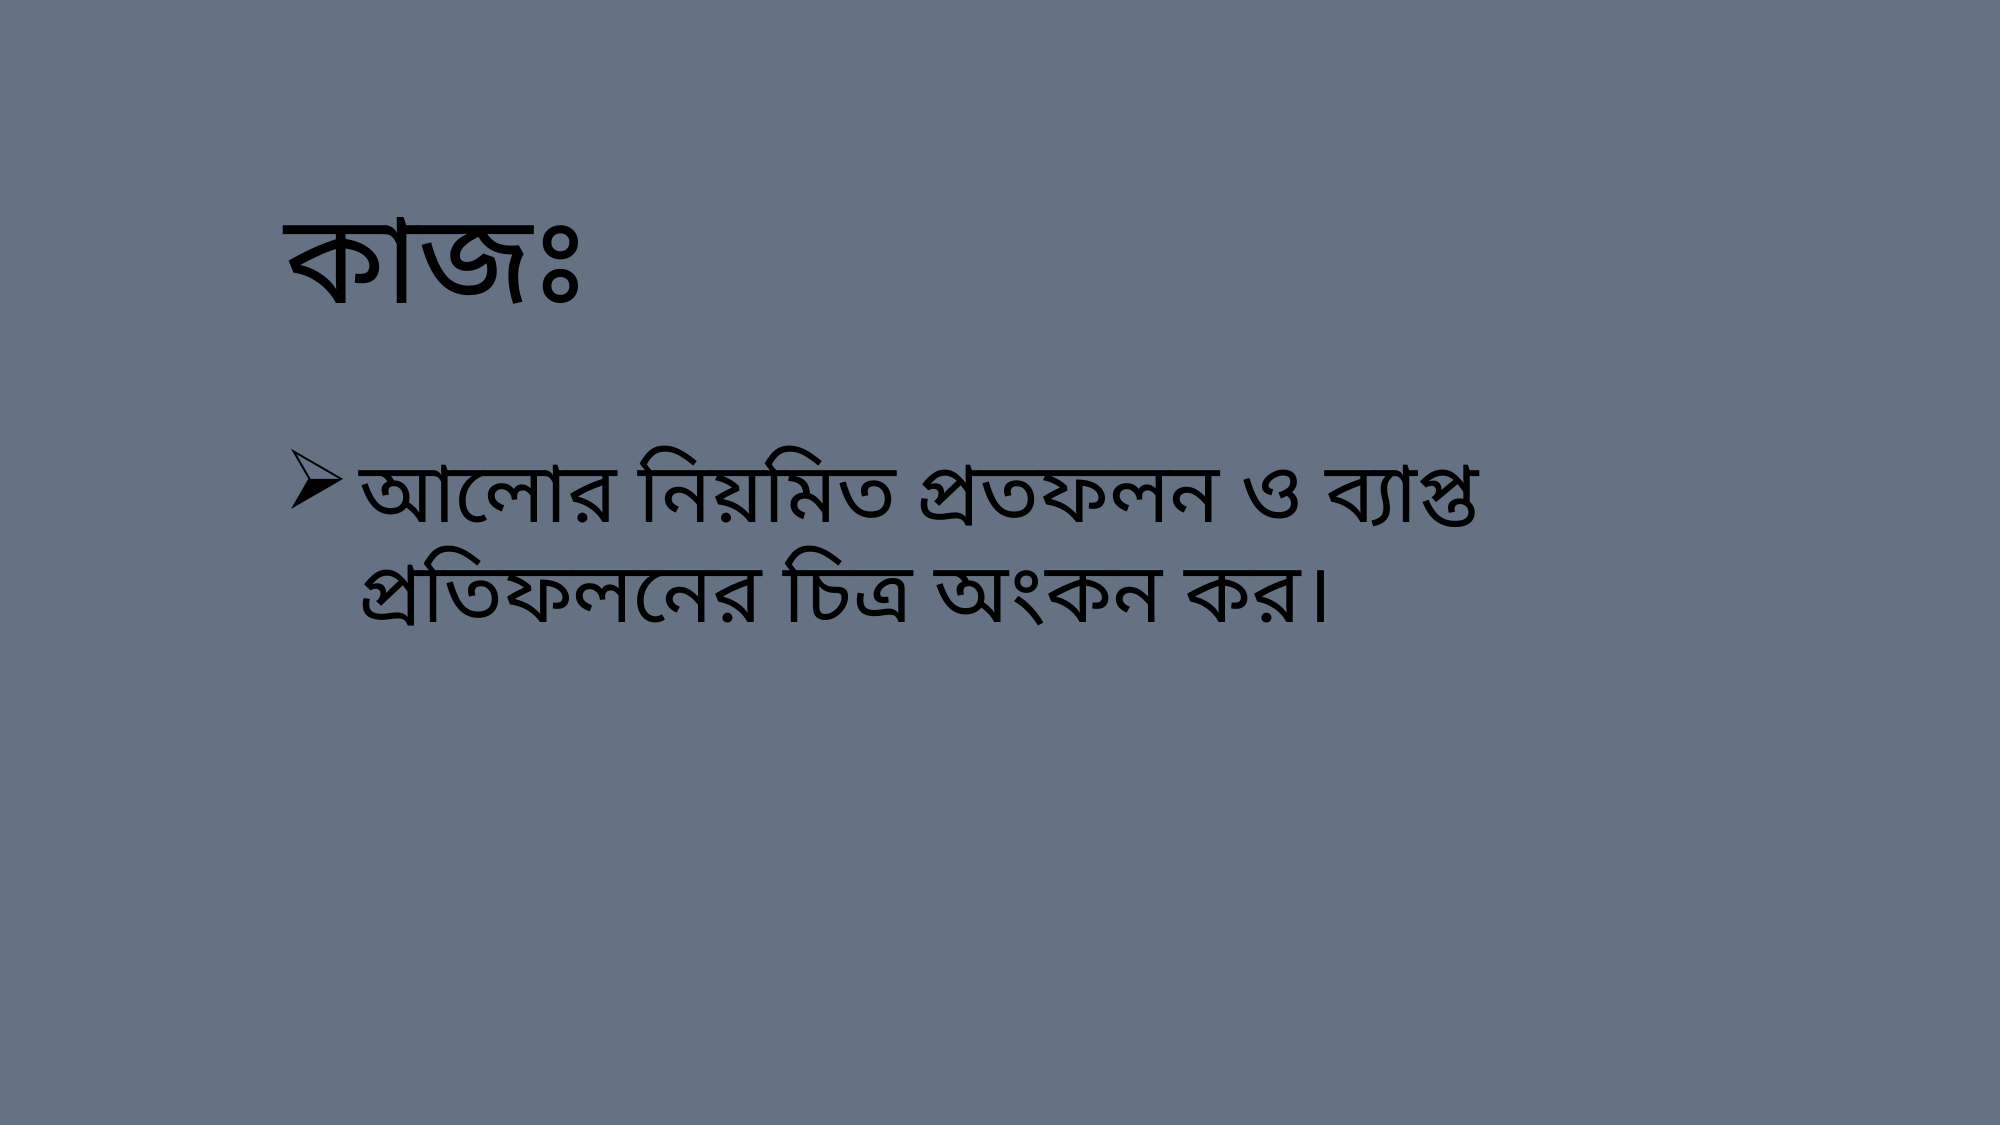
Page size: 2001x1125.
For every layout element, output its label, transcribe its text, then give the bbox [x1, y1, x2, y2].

text_box কাজঃ [269, 171, 865, 337]
text_box আলোর নিয়মিত প্রতফলন ও ব্যাপ্ত প্রতিফলনের চিত্র অংকন কর। [269, 432, 1627, 647]
